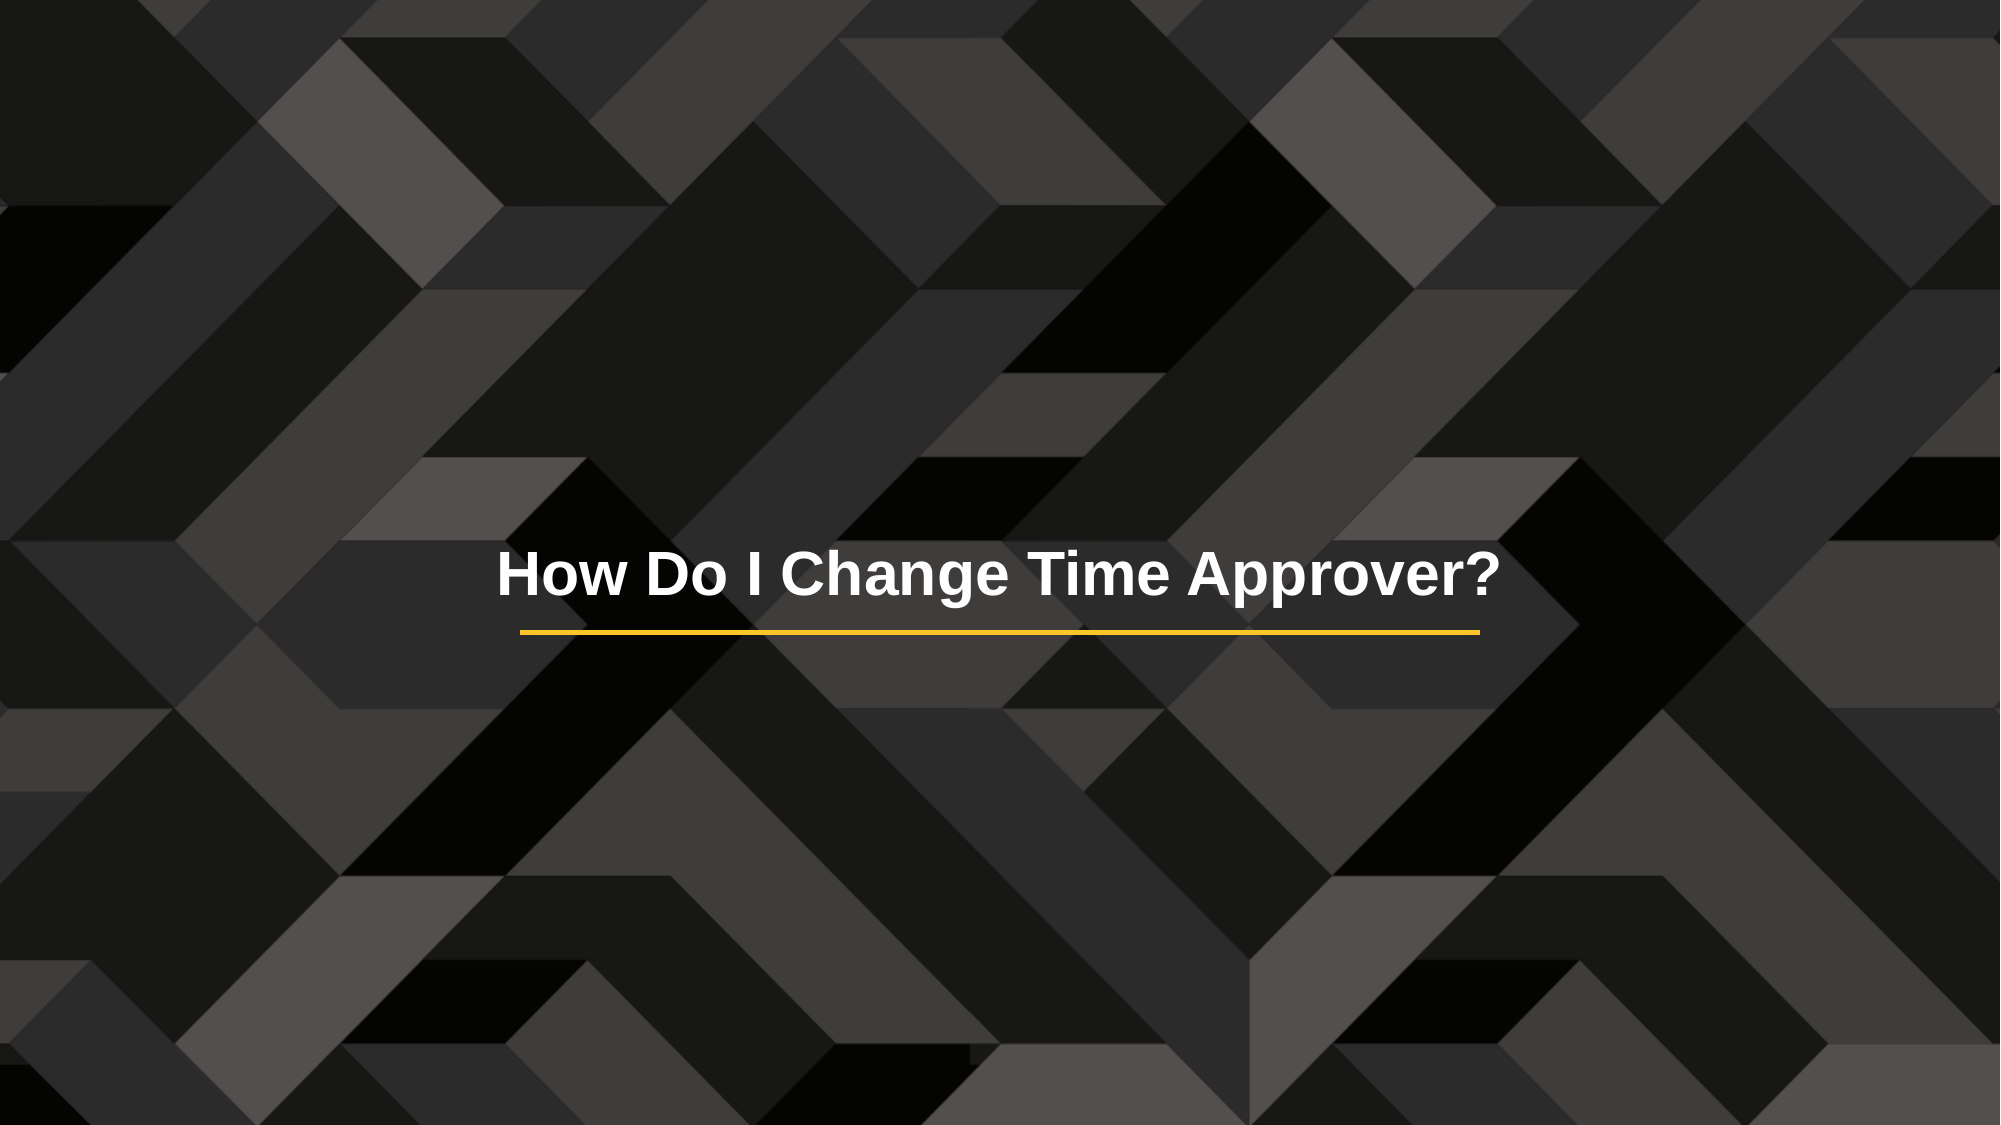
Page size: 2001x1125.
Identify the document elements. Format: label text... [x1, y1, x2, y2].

list How Do I Change Time Approver? [460, 534, 1540, 626]
